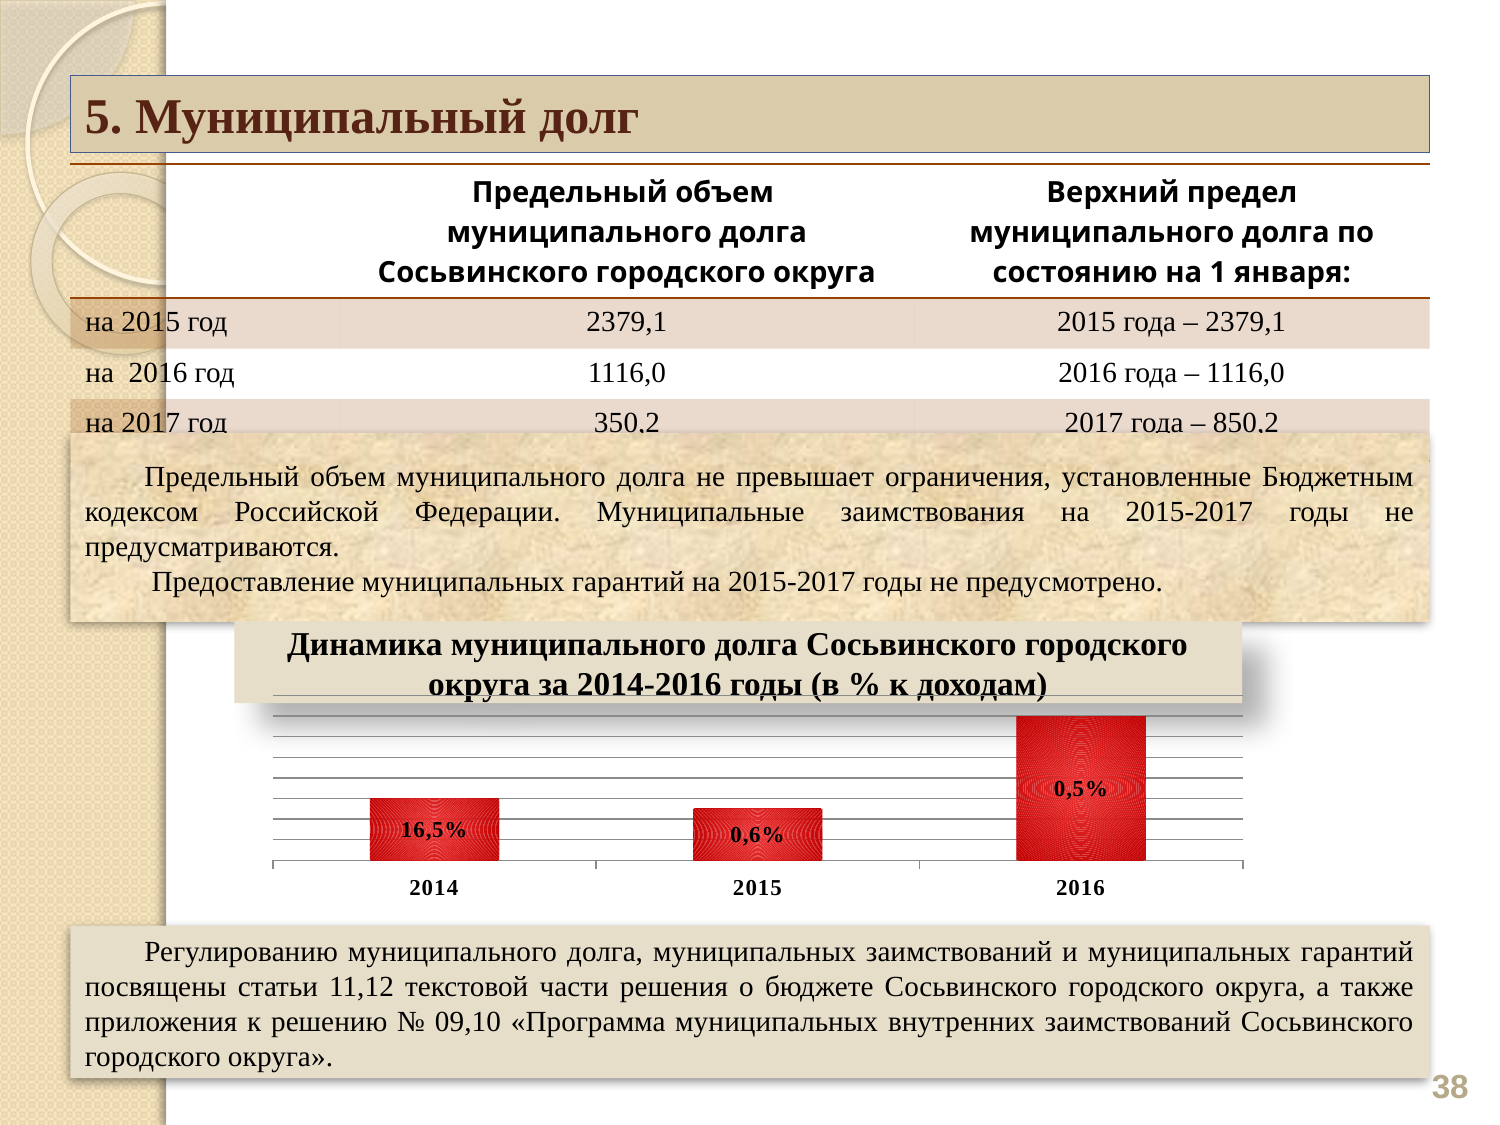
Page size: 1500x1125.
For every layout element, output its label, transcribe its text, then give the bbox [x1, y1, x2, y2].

table_header Предельный объем муниципального долга Сосьвинского городского округа [340, 165, 914, 297]
chart [249, 694, 1267, 923]
table_cell на 2015 год [70, 299, 340, 349]
table_cell на 2016 год [70, 349, 340, 399]
table_cell 2379,1 [340, 299, 914, 349]
text_box Предельный объем муниципального долга не превышает ограничения, установленные Бюджетным кодексом Российской Федерации. Муниципальные заимствования на 2015-2017 годы не предусматриваются. Предоставление муниципальных гарантий на 2015-2017 годы не предусмотрено. [70, 433, 1430, 622]
table_cell 2017 года – 850,2 [914, 399, 1430, 431]
text_box Регулированию муниципального долга, муниципальных заимствований и муниципальных гарантий посвящены статьи 11,12 текстовой части решения о бюджете Сосьвинского городского округа, а также приложения к решению № 09,10 «Программа муниципальных внутренних заимствований Сосьвинского городского округа». [70, 925, 1430, 1079]
title 5. Муниципальный долг [70, 75, 1430, 153]
table_cell на 2017 год [70, 399, 340, 431]
table_header [70, 165, 340, 297]
table_cell 350,2 [340, 399, 914, 430]
table_header Верхний предел муниципального долга по состоянию на 1 января: [914, 165, 1430, 297]
table_cell 1116,0 [340, 349, 914, 399]
table_cell 2015 года – 2379,1 [914, 299, 1430, 349]
text_box Динамика муниципального долга Сосьвинского городского округа за 2014-2016 годы (в % к доходам) [234, 620, 1243, 704]
slide_number 38 [1413, 1034, 1488, 1113]
table_cell 2016 года – 1116,0 [914, 349, 1430, 399]
